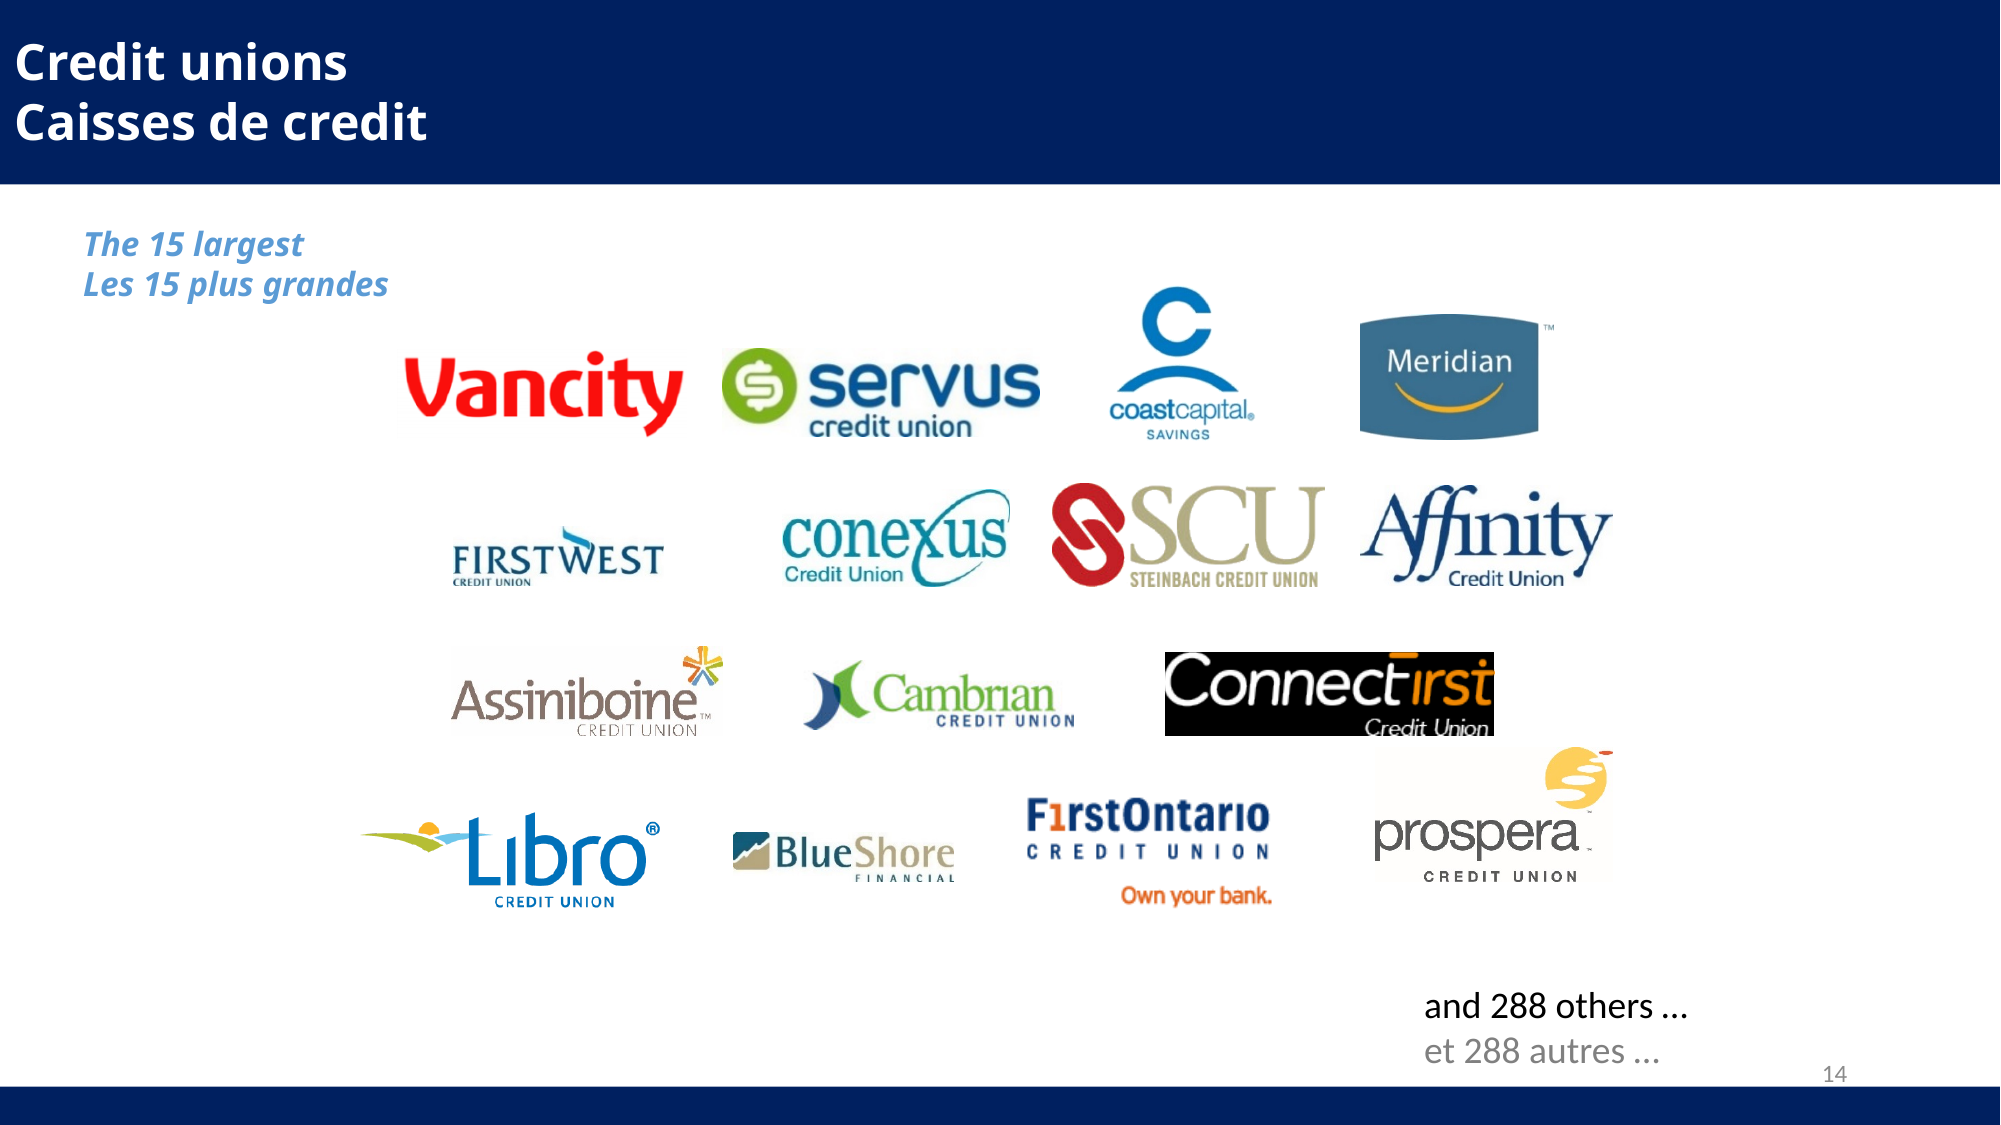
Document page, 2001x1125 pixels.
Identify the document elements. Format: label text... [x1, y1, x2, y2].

text_box [0, 0, 2000, 185]
picture [722, 348, 1040, 437]
slide_number 14 [1412, 1042, 1863, 1103]
text_box [0, 1086, 2000, 1125]
picture [803, 660, 1074, 730]
picture [1360, 485, 1613, 586]
picture [360, 810, 954, 909]
picture [1360, 314, 1554, 440]
picture [451, 646, 723, 736]
picture [397, 349, 687, 439]
text_box Credit unions Caisses de credit [0, 23, 991, 159]
text_box The 15 largest Les 15 plus grandes [68, 215, 547, 311]
picture [453, 526, 664, 586]
picture [1375, 747, 1613, 882]
picture [1009, 773, 1300, 946]
text_box and 288 others … et 288 autres … [1409, 973, 1748, 1079]
picture [1052, 483, 1325, 587]
picture [782, 489, 1010, 587]
picture [1164, 651, 1495, 737]
picture [1080, 261, 1285, 465]
